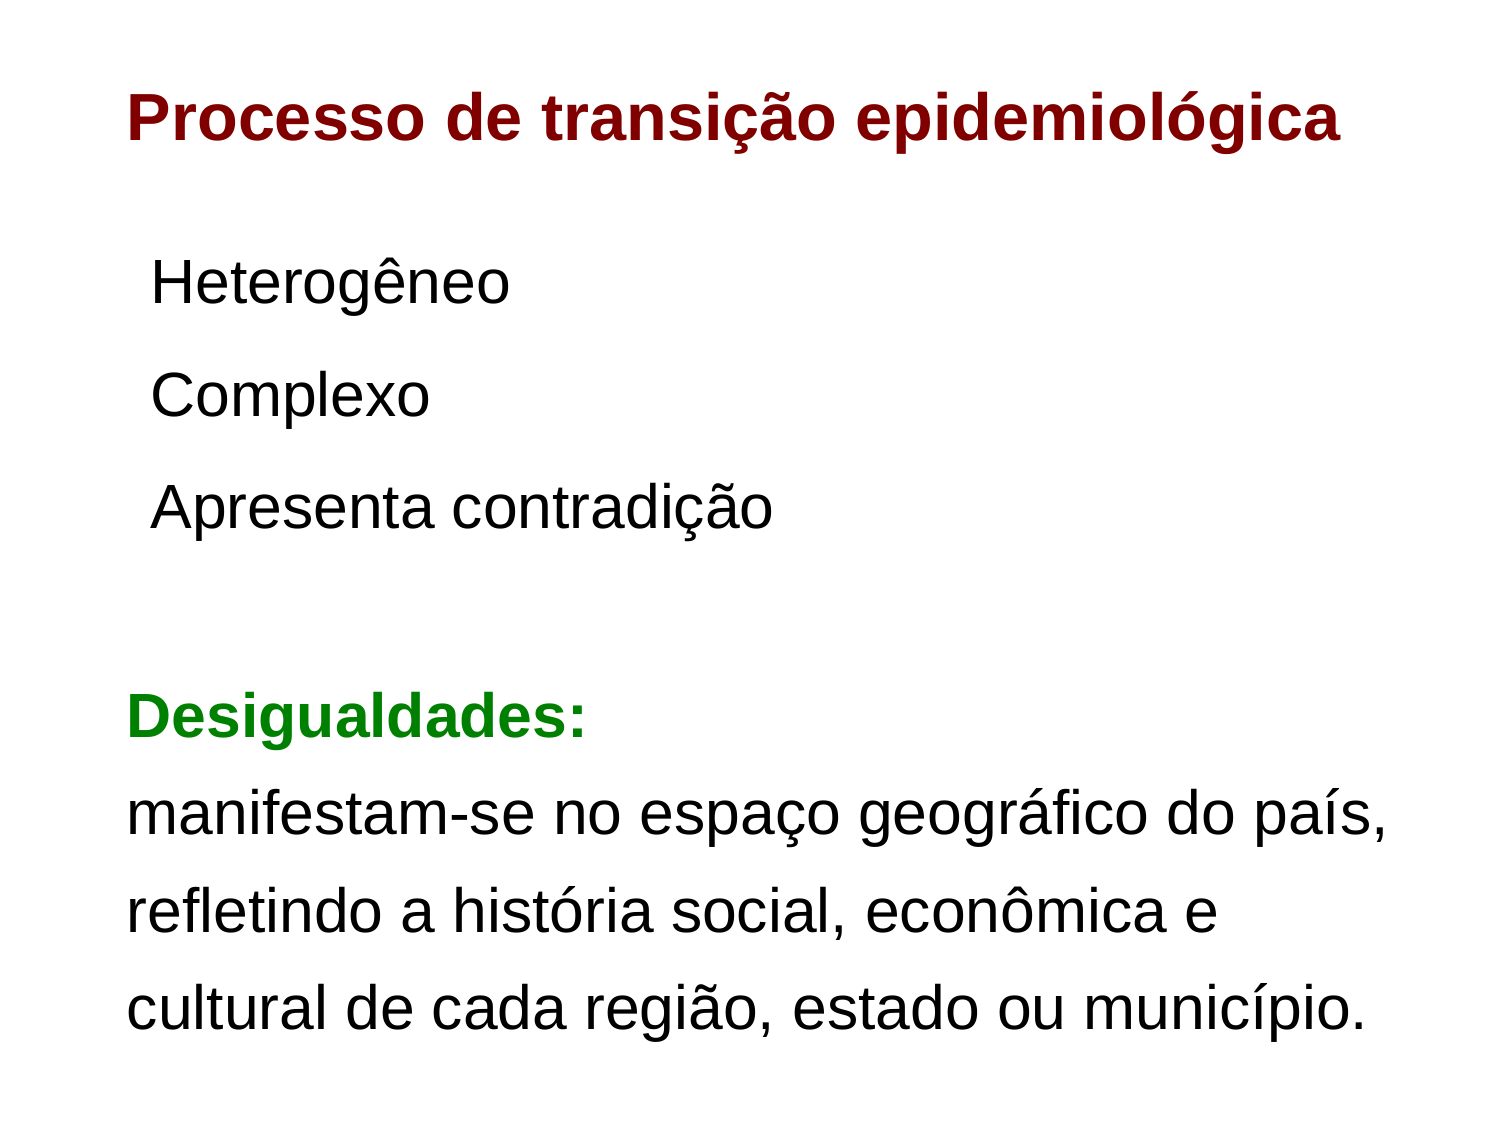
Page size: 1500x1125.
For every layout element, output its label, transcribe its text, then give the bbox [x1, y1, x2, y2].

text_box Heterogêneo Complexo Apresenta contradição [135, 196, 1208, 549]
text_box Desigualdades: manifestam-se no espaço geográfico do país, refletindo a história social, econômica e cultural de cada região, estado ou município. [112, 645, 1447, 1050]
text_box Processo de transição epidemiológica [112, 66, 1376, 161]
